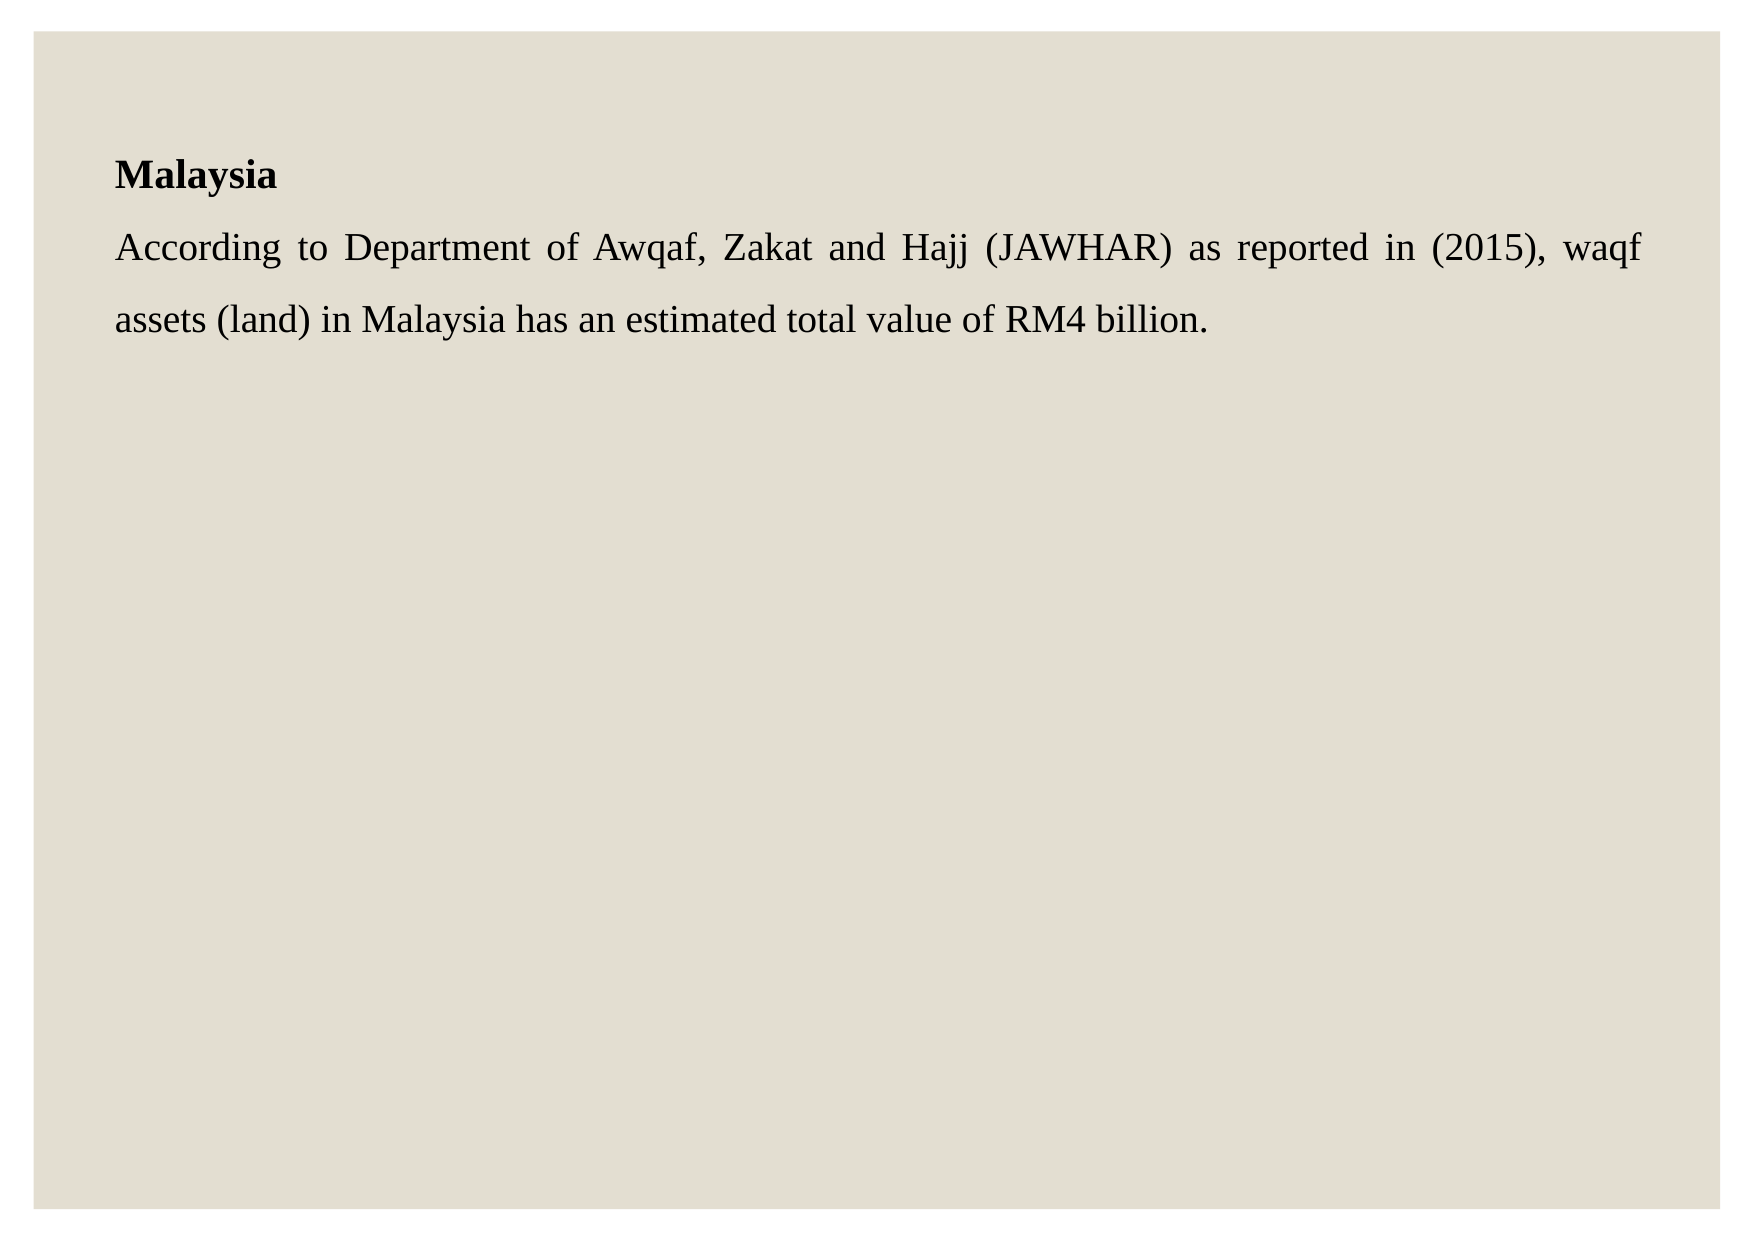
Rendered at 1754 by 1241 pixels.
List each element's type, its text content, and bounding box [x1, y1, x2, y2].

text_box Malaysia According to Department of Awqaf, Zakat and Hajj (JAWHAR) as reported in (2015), waqf assets (land) in Malaysia has an estimated total value of RM4 billion. [114, 125, 1644, 312]
